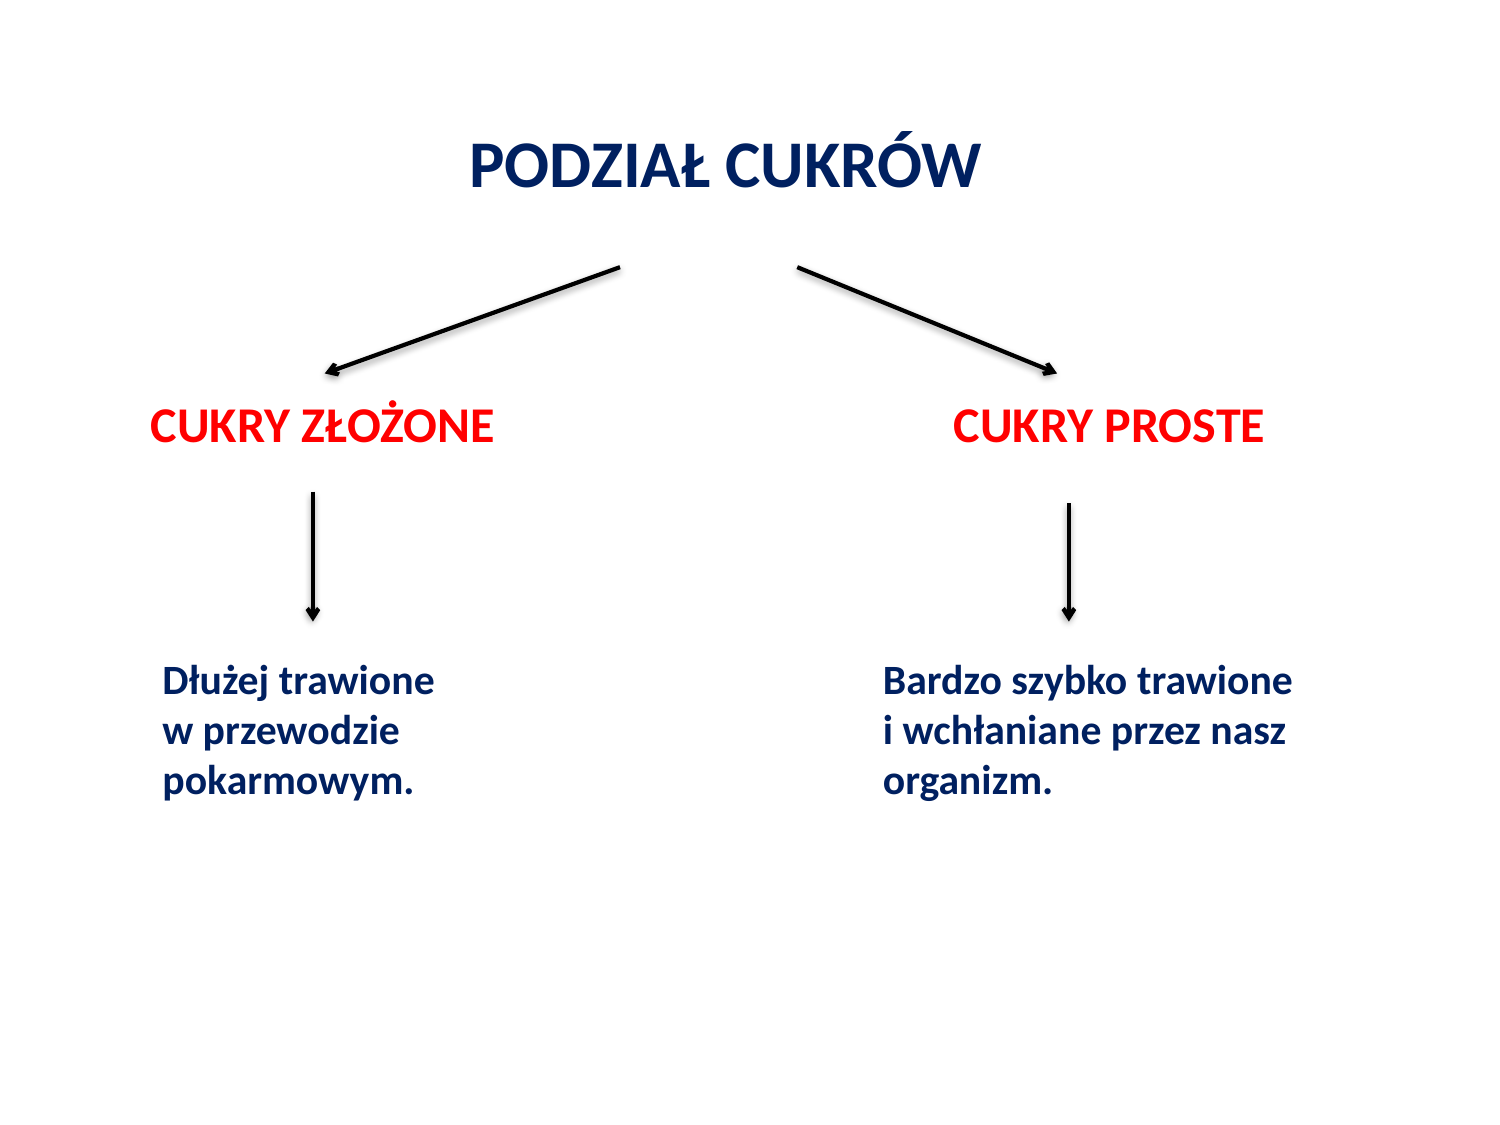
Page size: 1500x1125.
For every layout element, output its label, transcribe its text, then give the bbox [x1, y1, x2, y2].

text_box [796, 266, 1058, 374]
text_box PODZIAŁ CUKRÓW [454, 113, 1341, 209]
text_box CUKRY ZŁOŻONE [135, 385, 585, 460]
text_box CUKRY PROSTE [938, 385, 1436, 460]
text_box Dłużej trawione w przewodzie pokarmowym. [147, 645, 514, 855]
text_box Bardzo szybko trawione i wchłaniane przez nasz organizm. [868, 645, 1436, 810]
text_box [324, 266, 621, 374]
